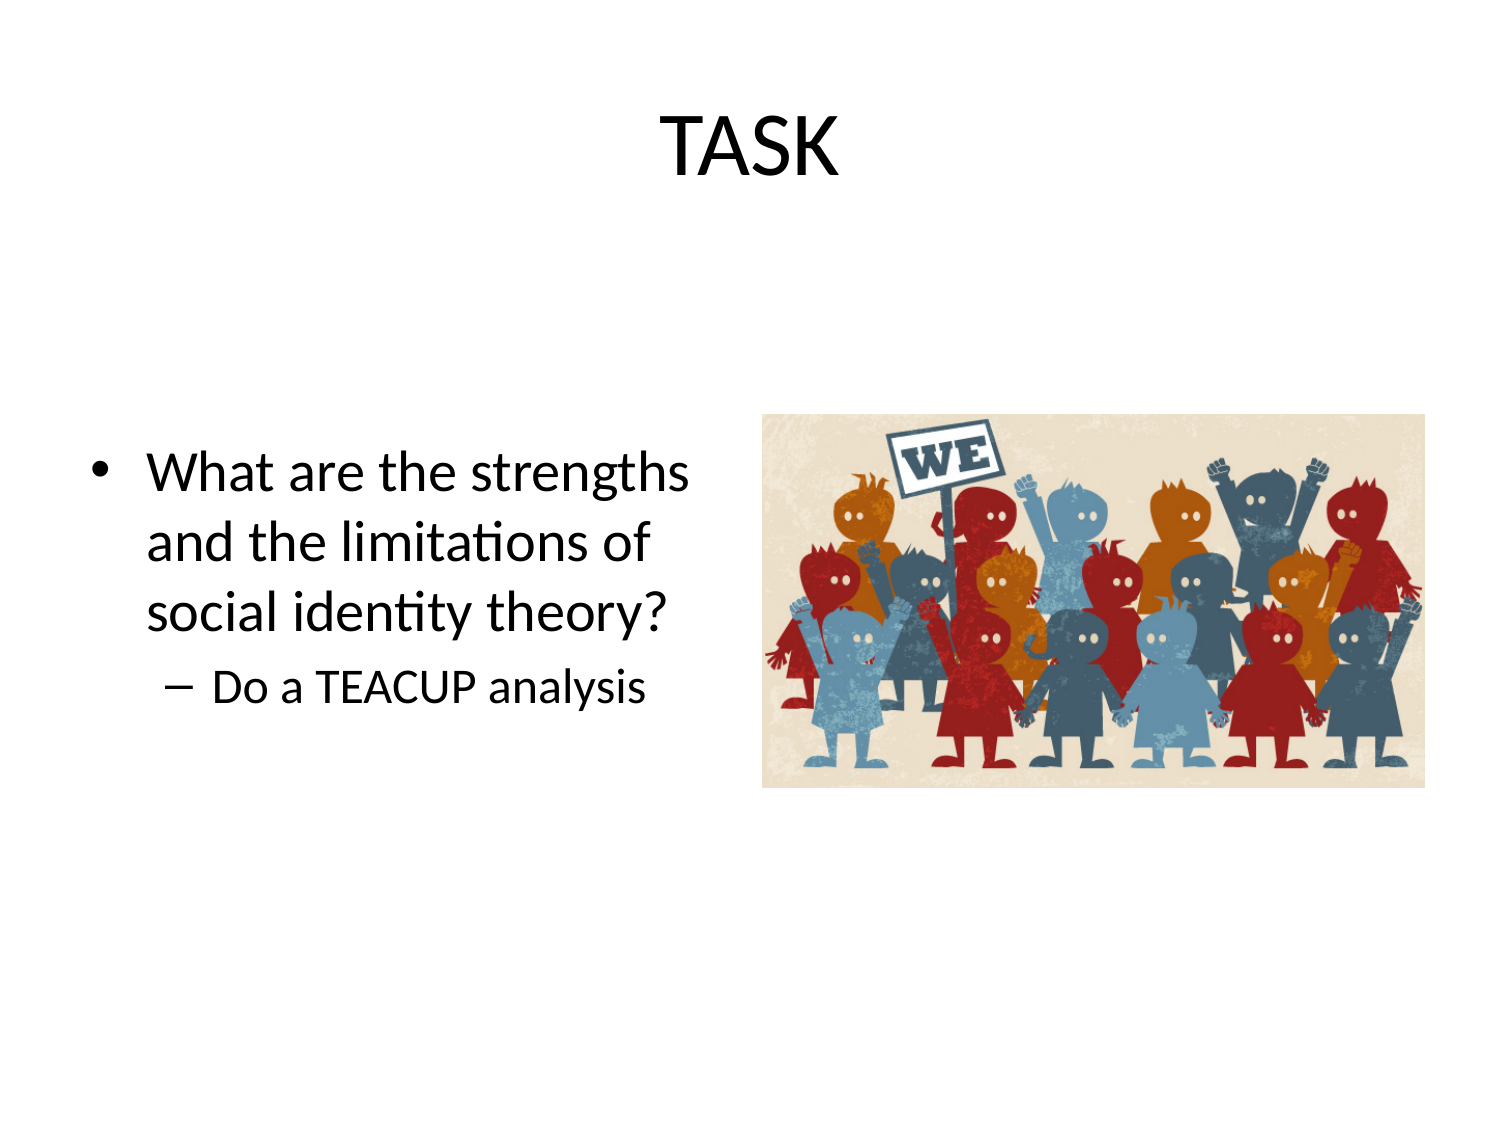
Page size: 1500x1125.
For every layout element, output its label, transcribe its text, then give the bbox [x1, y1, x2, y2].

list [762, 414, 1426, 788]
list What are the strengths and the limitations of social identity theory? Do a TEACUP analysis [75, 262, 738, 1005]
title TASK [75, 45, 1425, 233]
